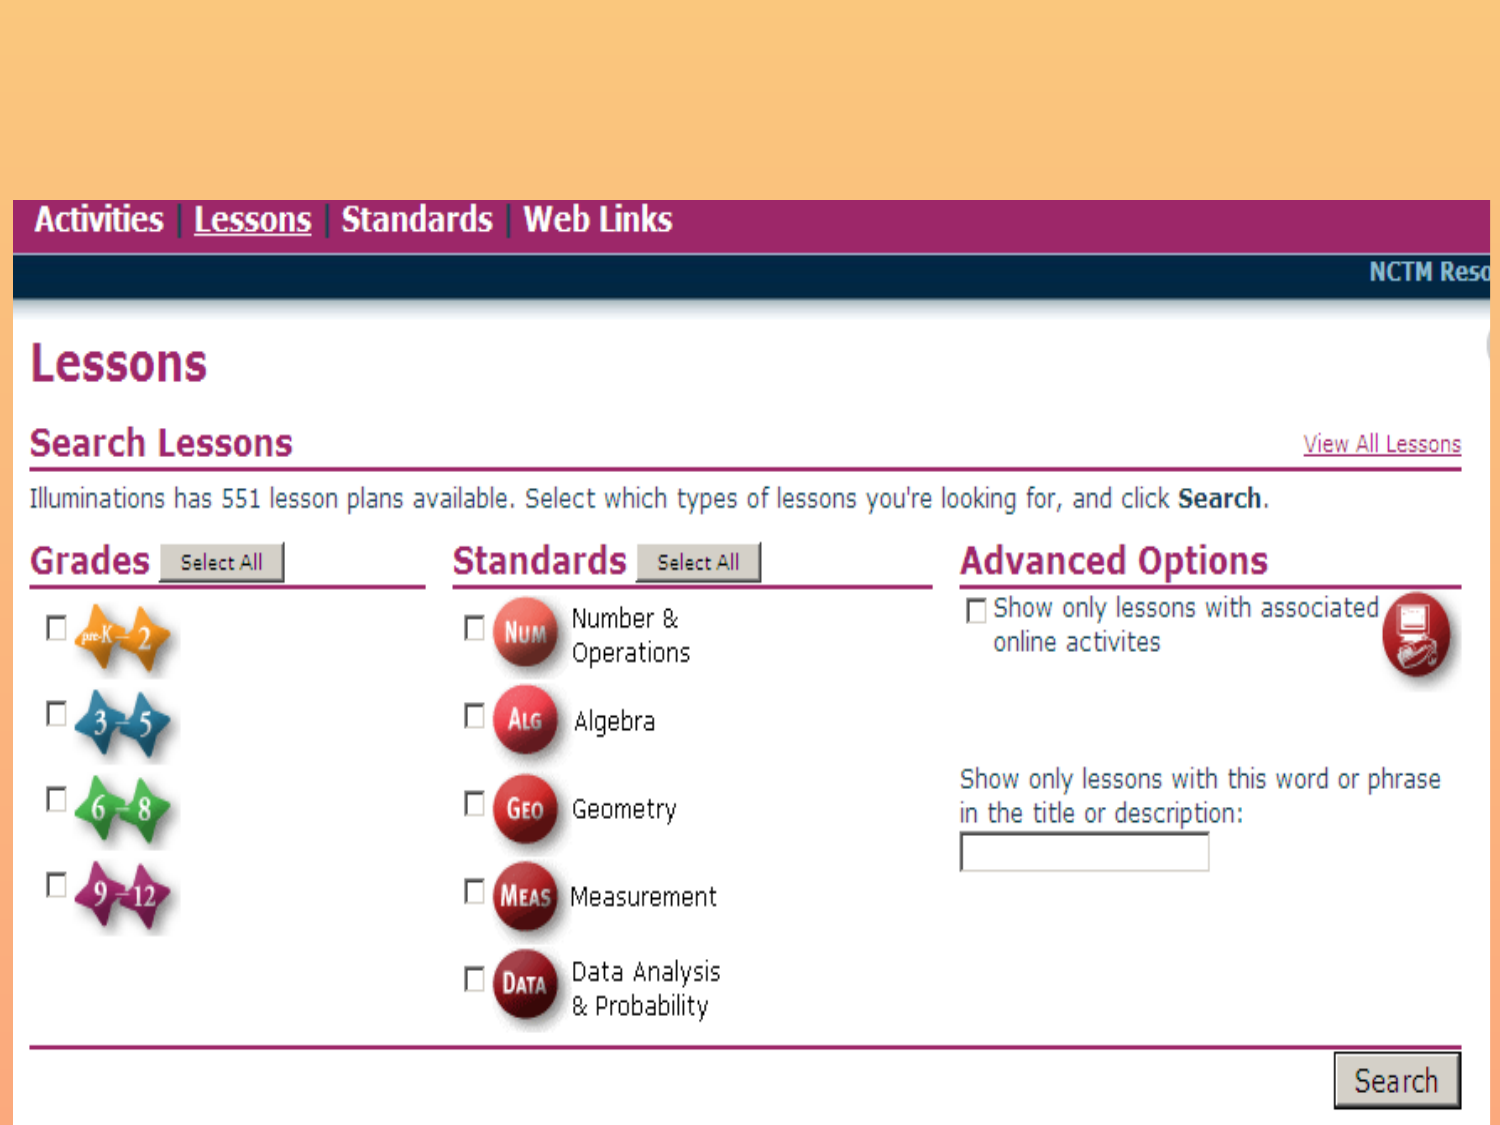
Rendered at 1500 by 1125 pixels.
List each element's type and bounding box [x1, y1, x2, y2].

picture [0, 199, 1491, 1125]
